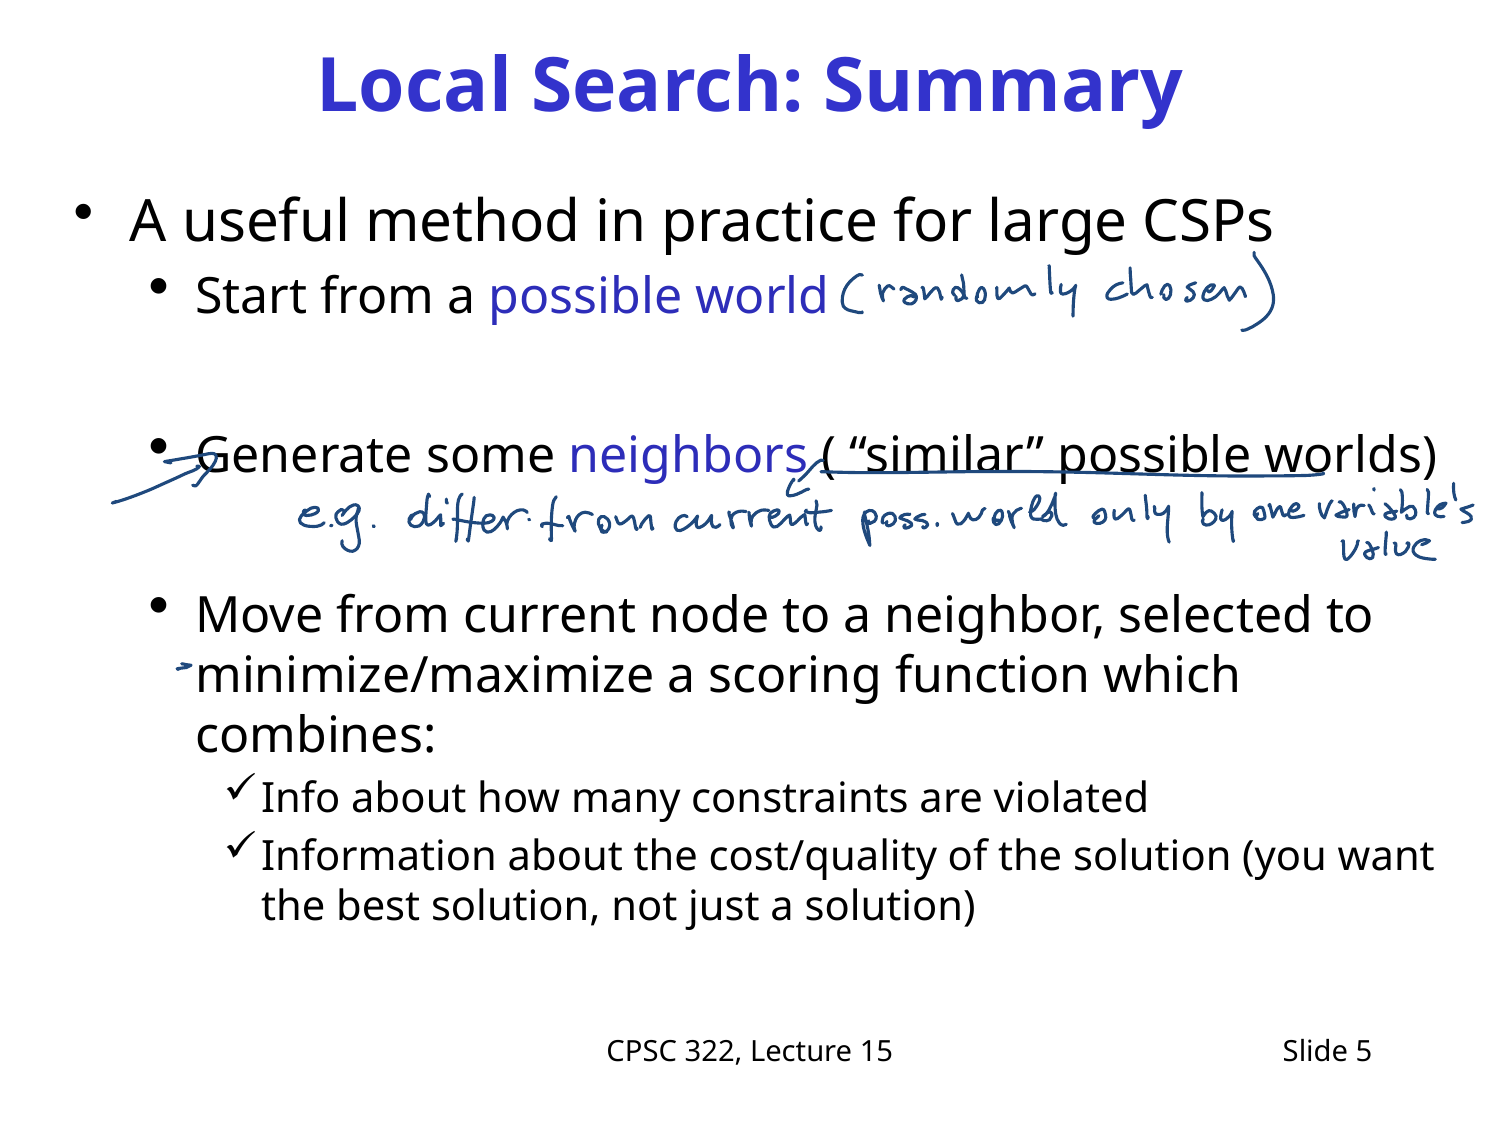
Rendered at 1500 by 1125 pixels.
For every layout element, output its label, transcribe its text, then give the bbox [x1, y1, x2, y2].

list A useful method in practice for large CSPs Start from a possible world Generate some neighbors ( “similar” possible worlds) Move from current node to a neighbor, selected to minimize/maximize a scoring function which combines: Info about how many constraints are violated Information about the cost/quality of the solution (you want the best solution, not just a solution) [58, 175, 1459, 906]
slide_number Slide 5 [1074, 1024, 1388, 1101]
title Local Search: Summary [49, 24, 1451, 138]
footer CPSC 322, Lecture 15 [512, 1024, 988, 1101]
